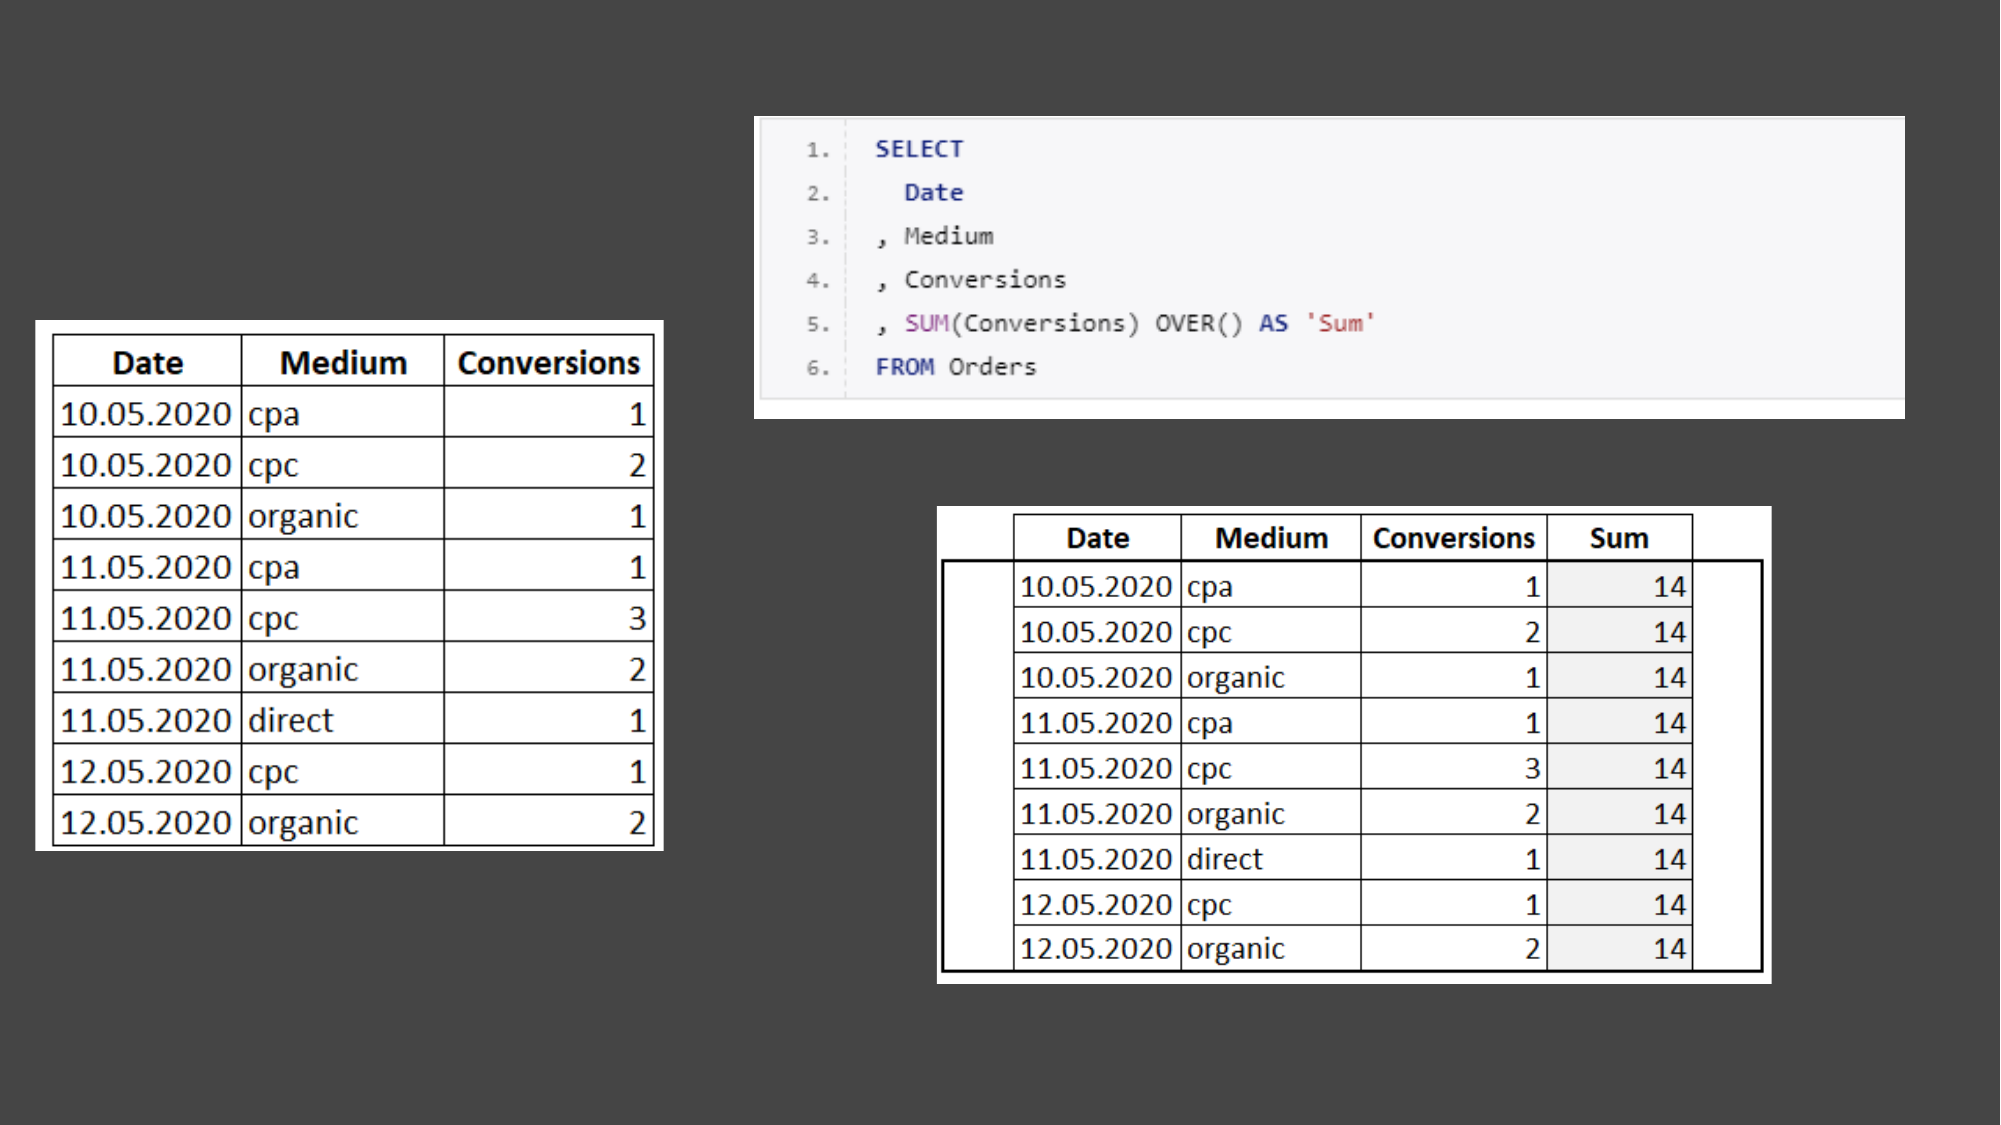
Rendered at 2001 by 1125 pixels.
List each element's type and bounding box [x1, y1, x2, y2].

picture [35, 320, 664, 851]
picture [754, 116, 1905, 419]
picture [936, 506, 1772, 984]
